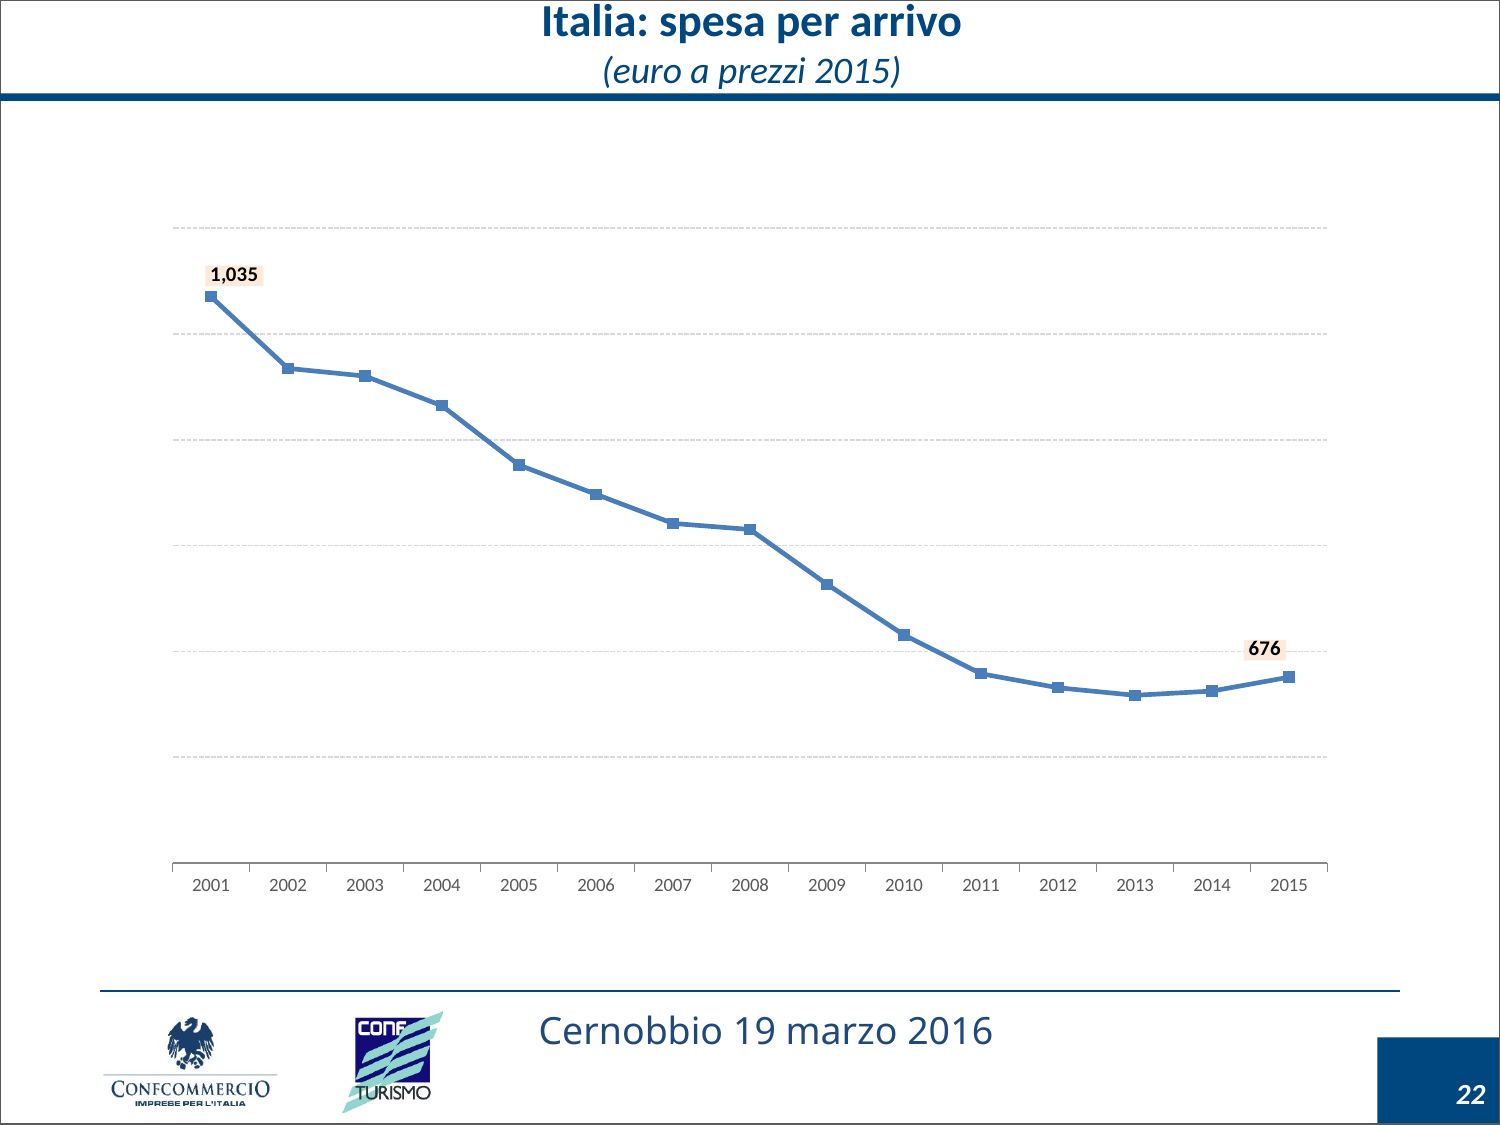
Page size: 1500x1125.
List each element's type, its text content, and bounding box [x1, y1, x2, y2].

chart [148, 214, 1352, 911]
text_box Italia: spesa per arrivo (euro a prezzi 2015) [76, 0, 1427, 90]
picture [342, 1011, 443, 1113]
picture [103, 1017, 278, 1106]
